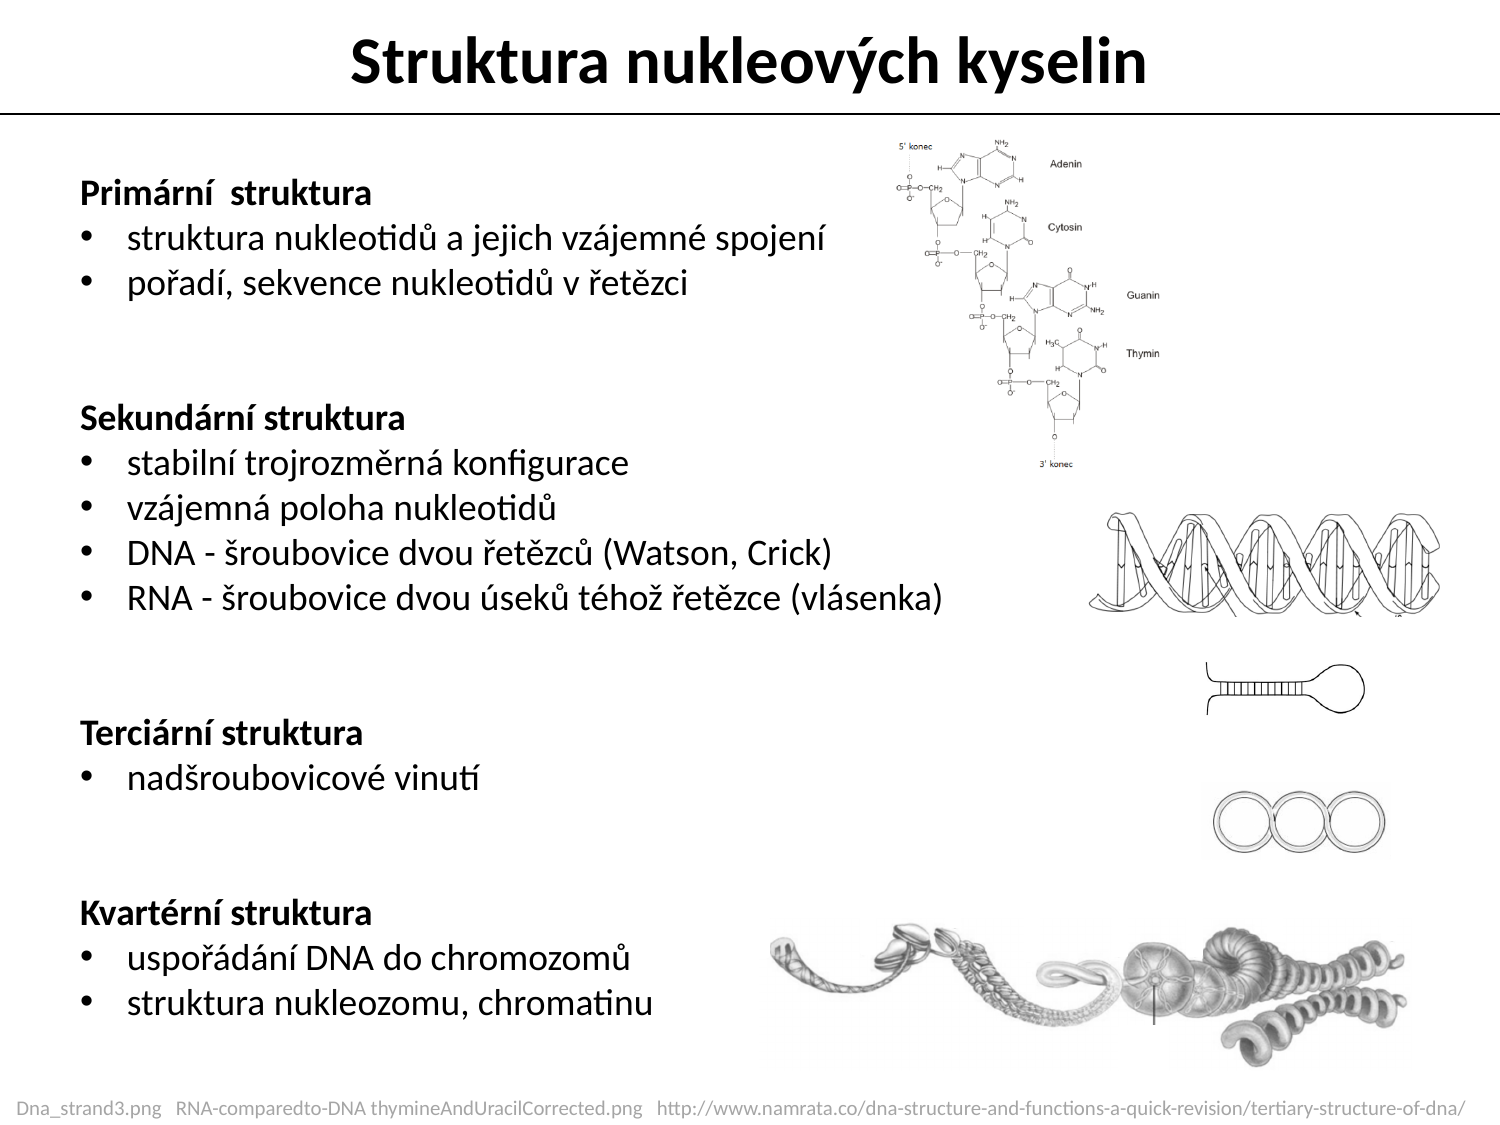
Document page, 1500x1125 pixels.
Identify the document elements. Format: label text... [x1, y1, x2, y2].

picture [896, 138, 1176, 469]
text_box Dna_strand3.png RNA-comparedto-DNA thymineAndUracilCorrected.png http://www.namrata.co/dna-structure-and-functions-a-quick-revision/tertiary-structure-of-dna/ [1, 1087, 1500, 1125]
text_box Struktura nukleových kyselin [0, 0, 1500, 113]
text_box Primární struktura struktura nukleotidů a jejich vzájemné spojení pořadí, sekvence nukleotidů v řetězci Sekundární struktura stabilní trojrozměrná konfigurace vzájemná poloha nukleotidů DNA - šroubovice dvou řetězců (Watson, Crick) RNA - šroubovice dvou úseků téhož řetězce (vlásenka) Terciární struktura nadšroubovicové vinutí Kvartérní struktura uspořádání DNA do chromozomů struktura nukleozomu, chromatinu [64, 160, 1483, 1031]
picture [1083, 376, 1441, 736]
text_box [755, 912, 1412, 1071]
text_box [1201, 782, 1392, 884]
